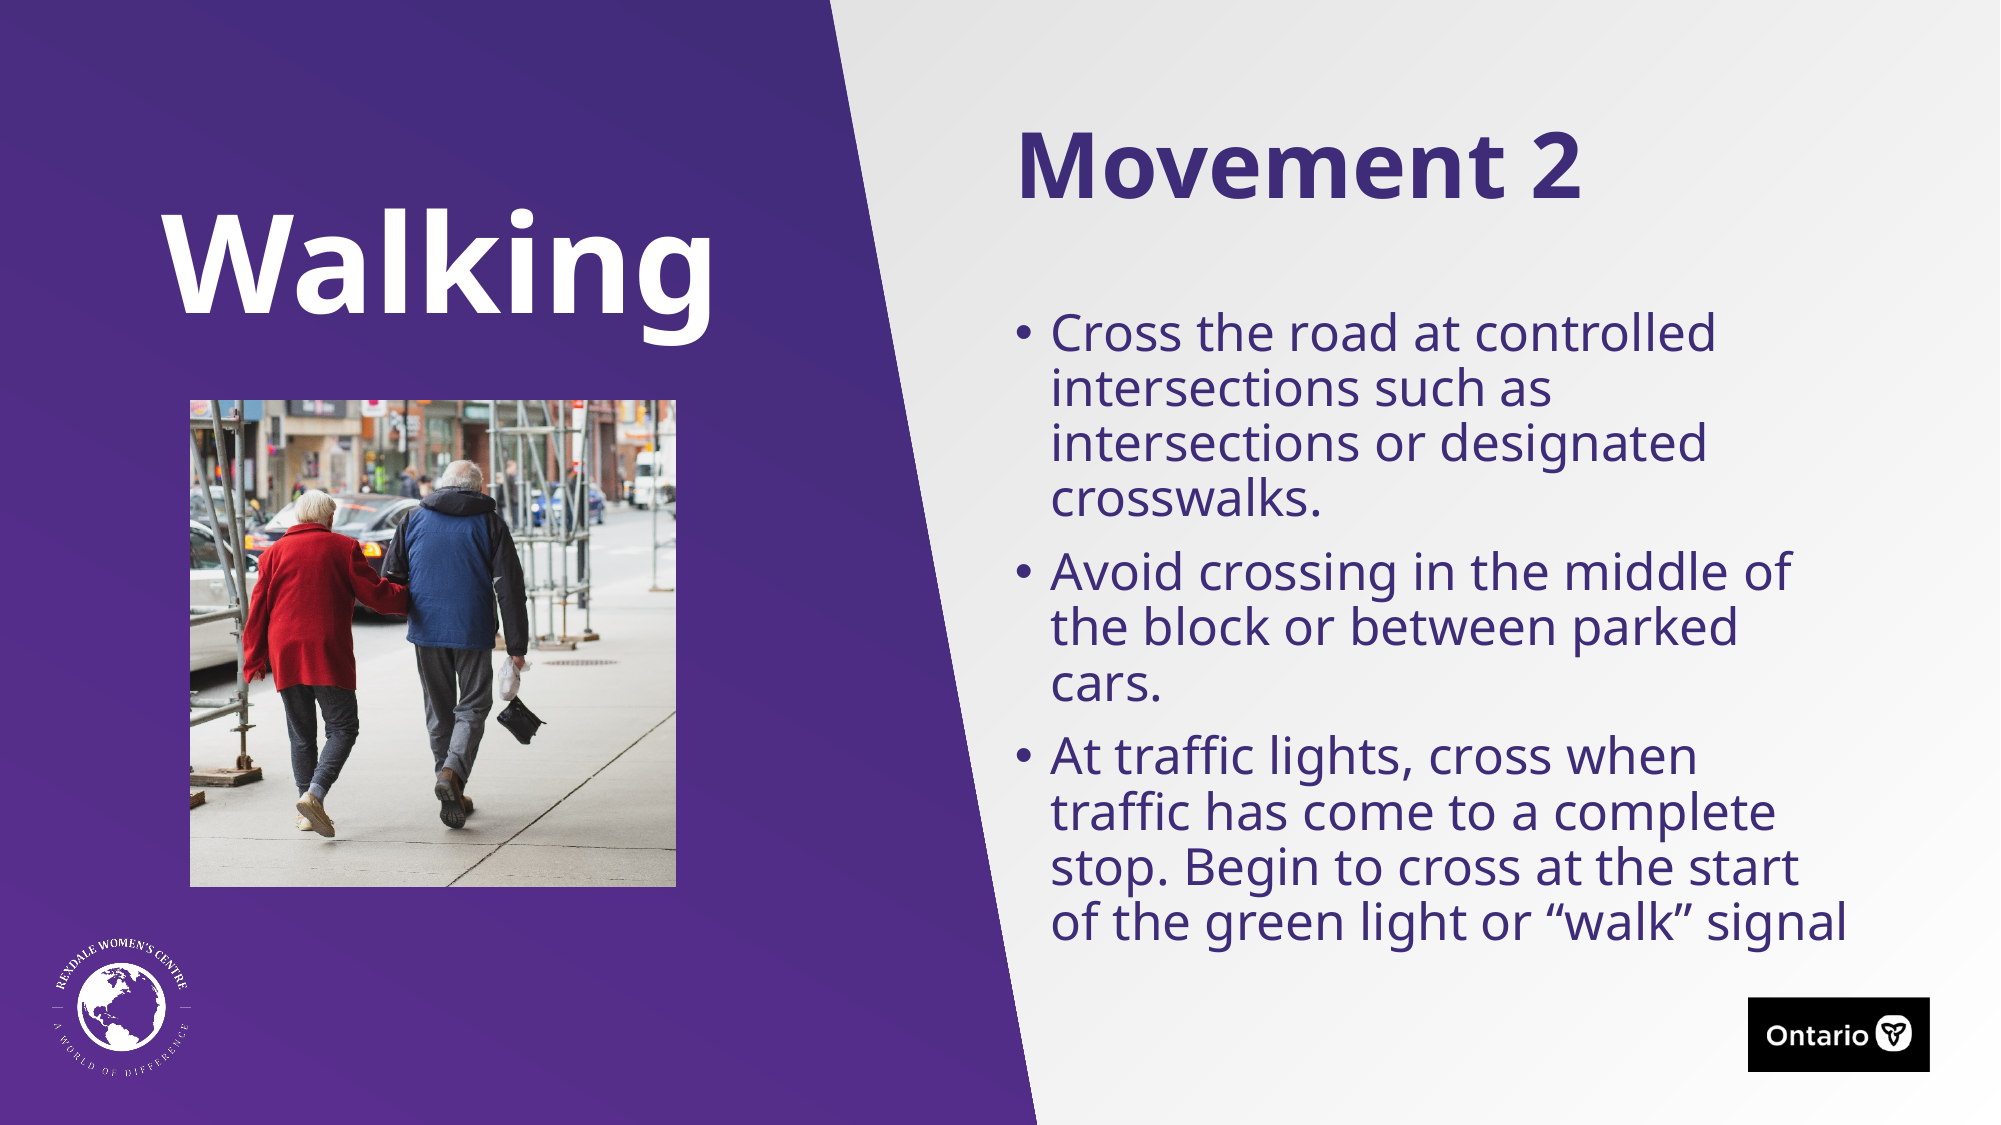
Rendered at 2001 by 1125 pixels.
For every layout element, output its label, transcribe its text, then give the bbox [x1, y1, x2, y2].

picture [1735, 989, 1942, 1079]
picture [50, 936, 193, 1079]
picture [190, 400, 676, 887]
list Cross the road at controlled intersections such as intersections or designated crosswalks. Avoid crossing in the middle of the block or between parked cars. At traffic lights, cross when traffic has come to a complete stop. Begin to cross at the start of the green light or “walk” signal [999, 299, 1866, 1014]
title Movement 2 [999, 59, 1866, 278]
text_box Walking [146, 168, 869, 349]
